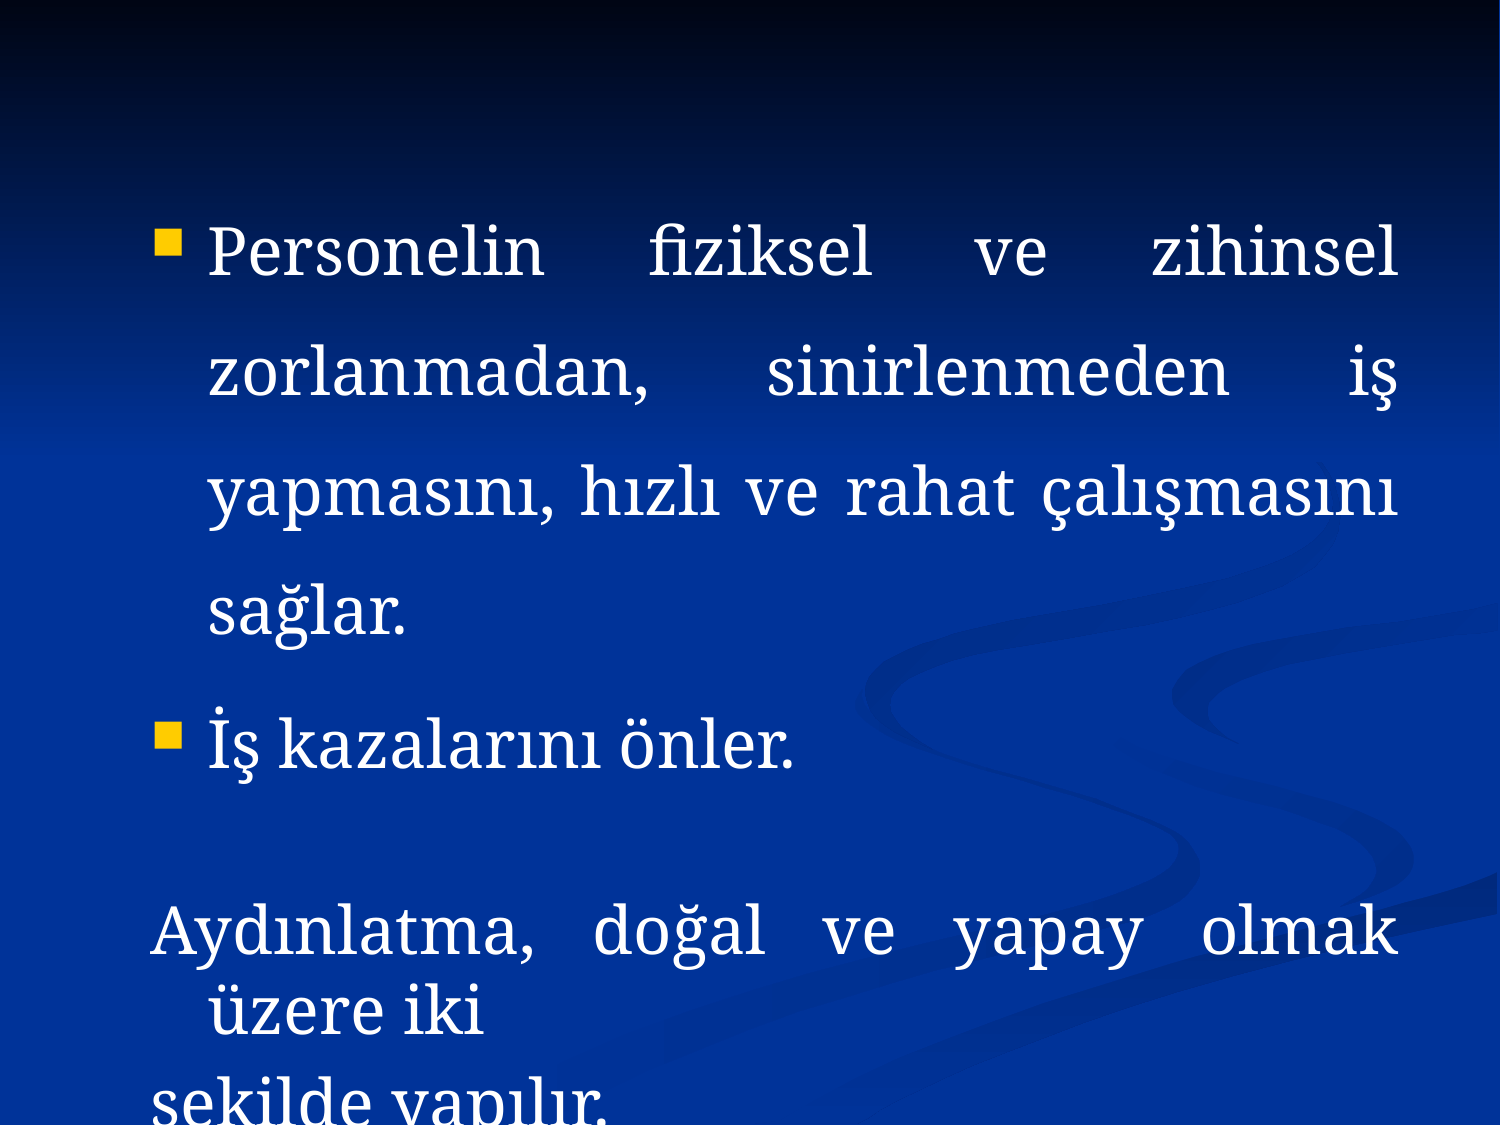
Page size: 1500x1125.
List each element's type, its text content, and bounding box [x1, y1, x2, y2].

list Personelin fiziksel ve zihinsel zorlanmadan, sinirlenmeden iş yapmasını, hızlı ve rahat çalışmasını sağlar. İş kazalarını önler. Aydınlatma, doğal ve yapay olmak üzere iki şekilde yapılır. [135, 160, 1416, 1029]
